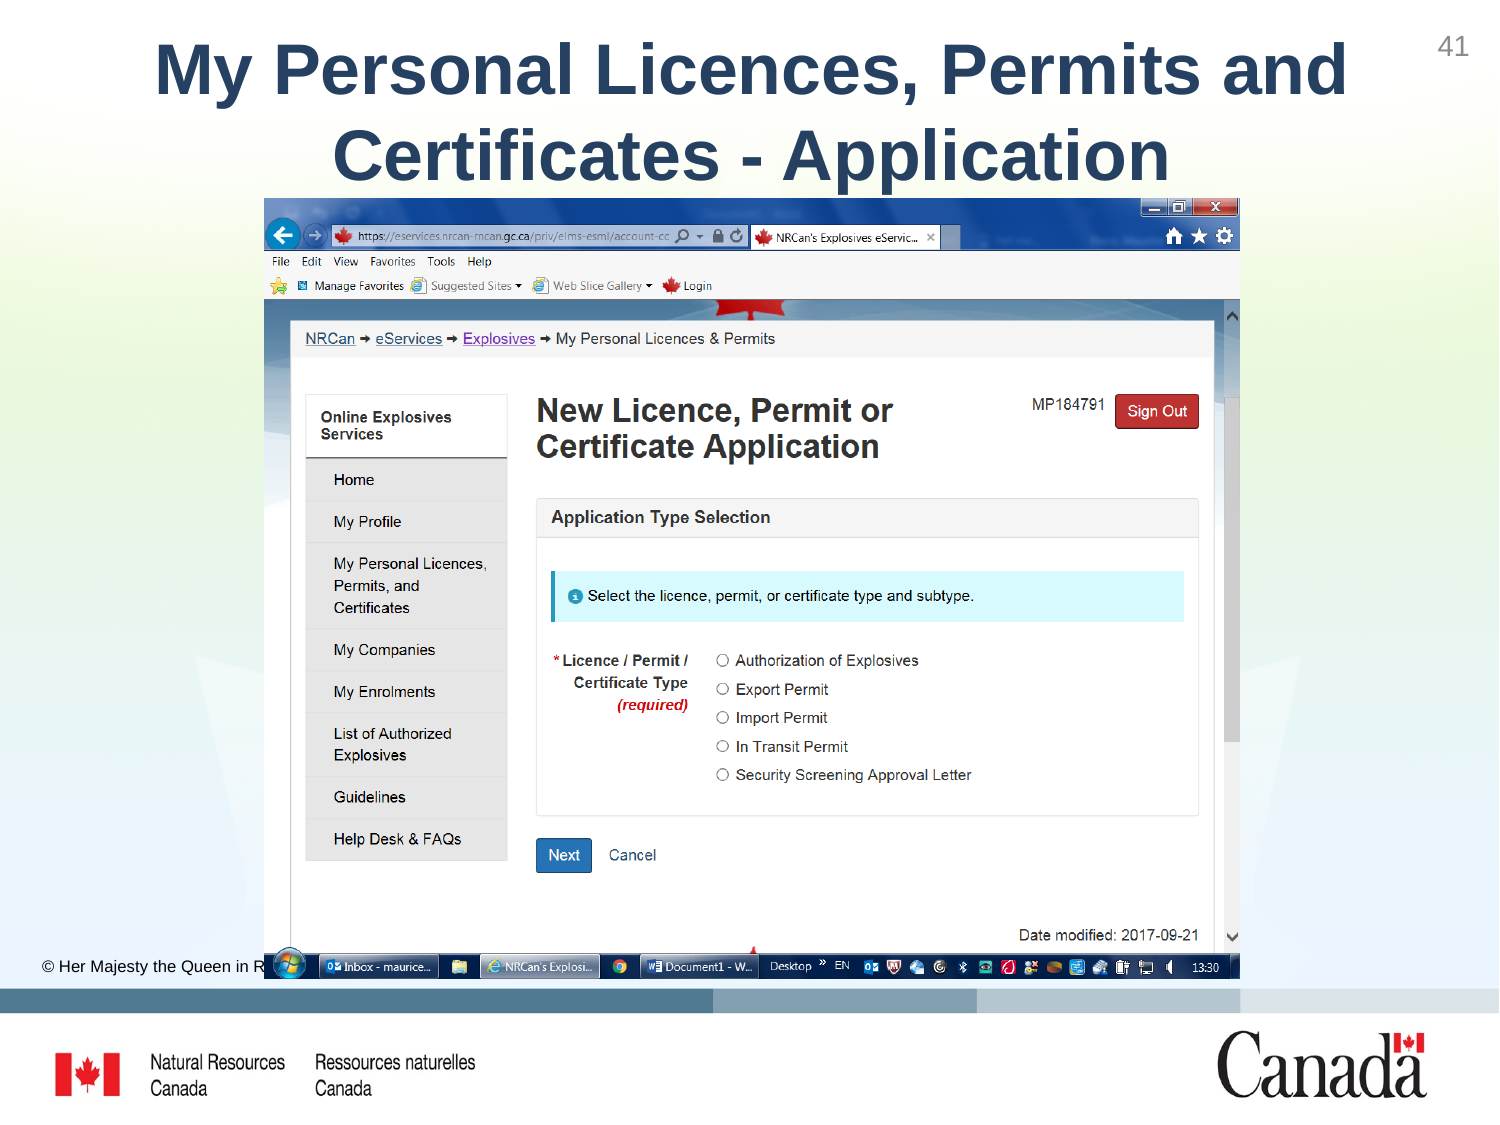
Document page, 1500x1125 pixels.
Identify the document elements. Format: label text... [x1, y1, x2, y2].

title My Personal Licences, Permits and Certificates - Application [76, 15, 1427, 203]
slide_number 41 [1408, 15, 1485, 75]
picture [0, 0, 1499, 1125]
